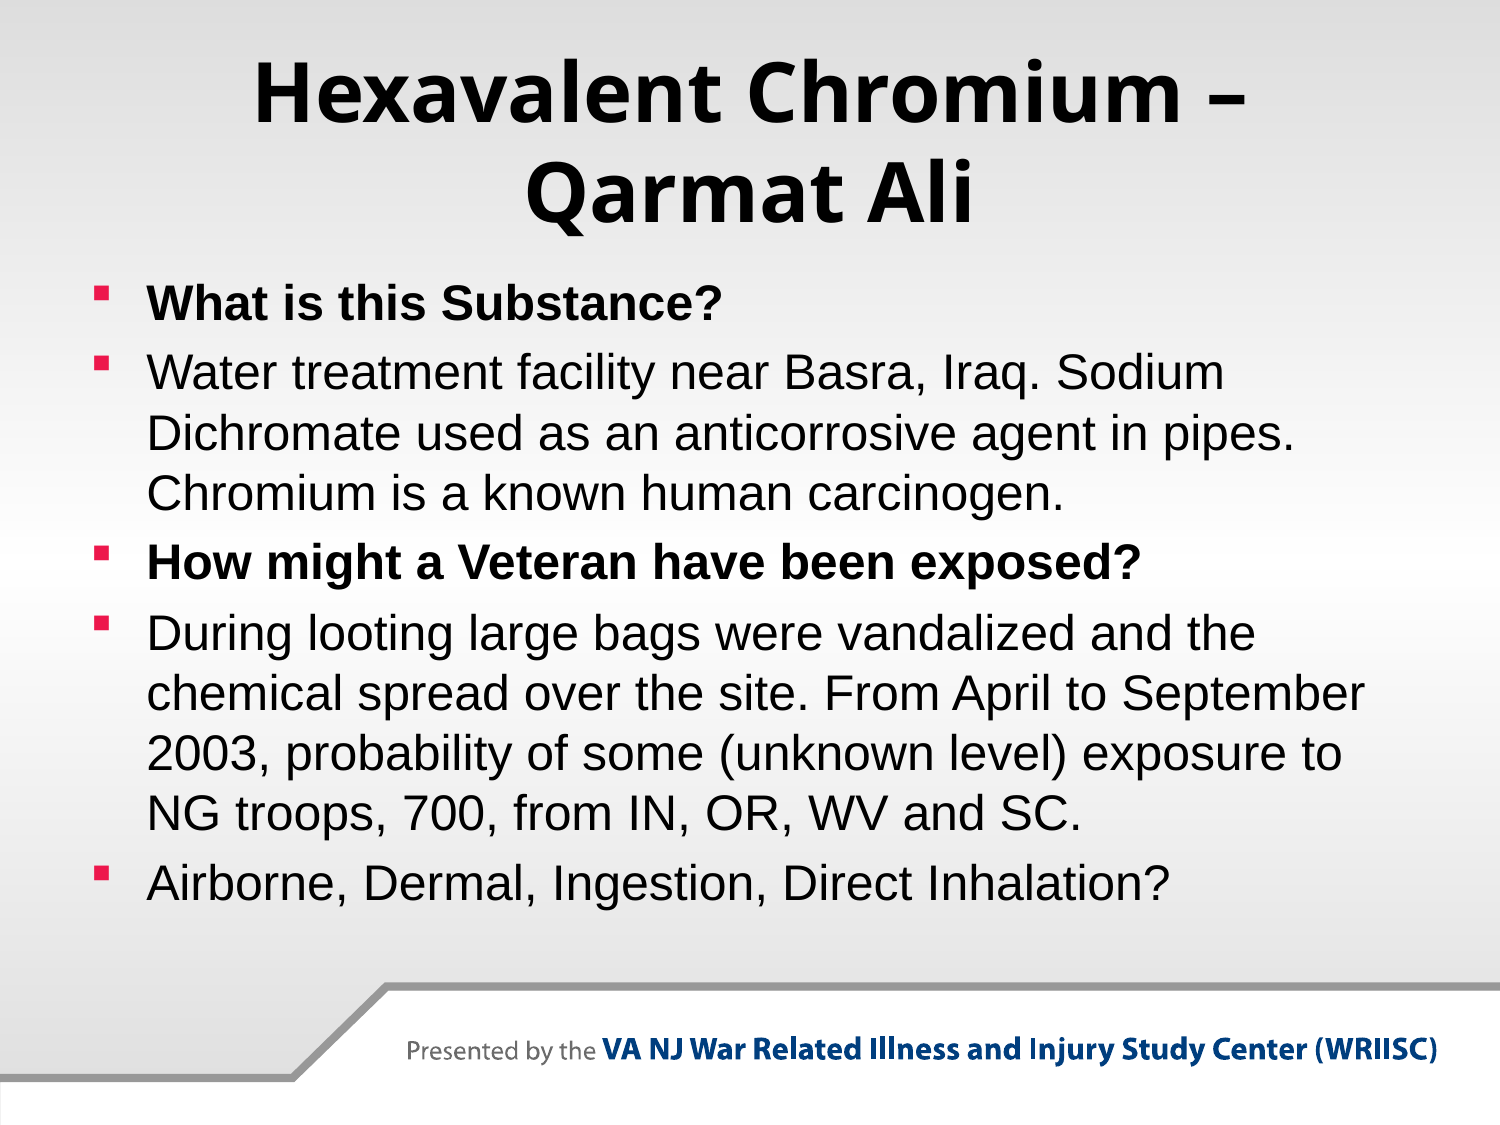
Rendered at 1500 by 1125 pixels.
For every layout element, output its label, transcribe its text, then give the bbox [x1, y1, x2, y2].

list What is this Substance? Water treatment facility near Basra, Iraq. Sodium Dichromate used as an anticorrosive agent in pipes. Chromium is a known human carcinogen. How might a Veteran have been exposed? During looting large bags were vandalized and the chemical spread over the site. From April to September 2003, probability of some (unknown level) exposure to NG troops, 700, from IN, OR, WV and SC. Airborne, Dermal, Ingestion, Direct Inhalation? [74, 262, 1426, 1006]
title Hexavalent Chromium – Qarmat Ali [74, 44, 1426, 233]
